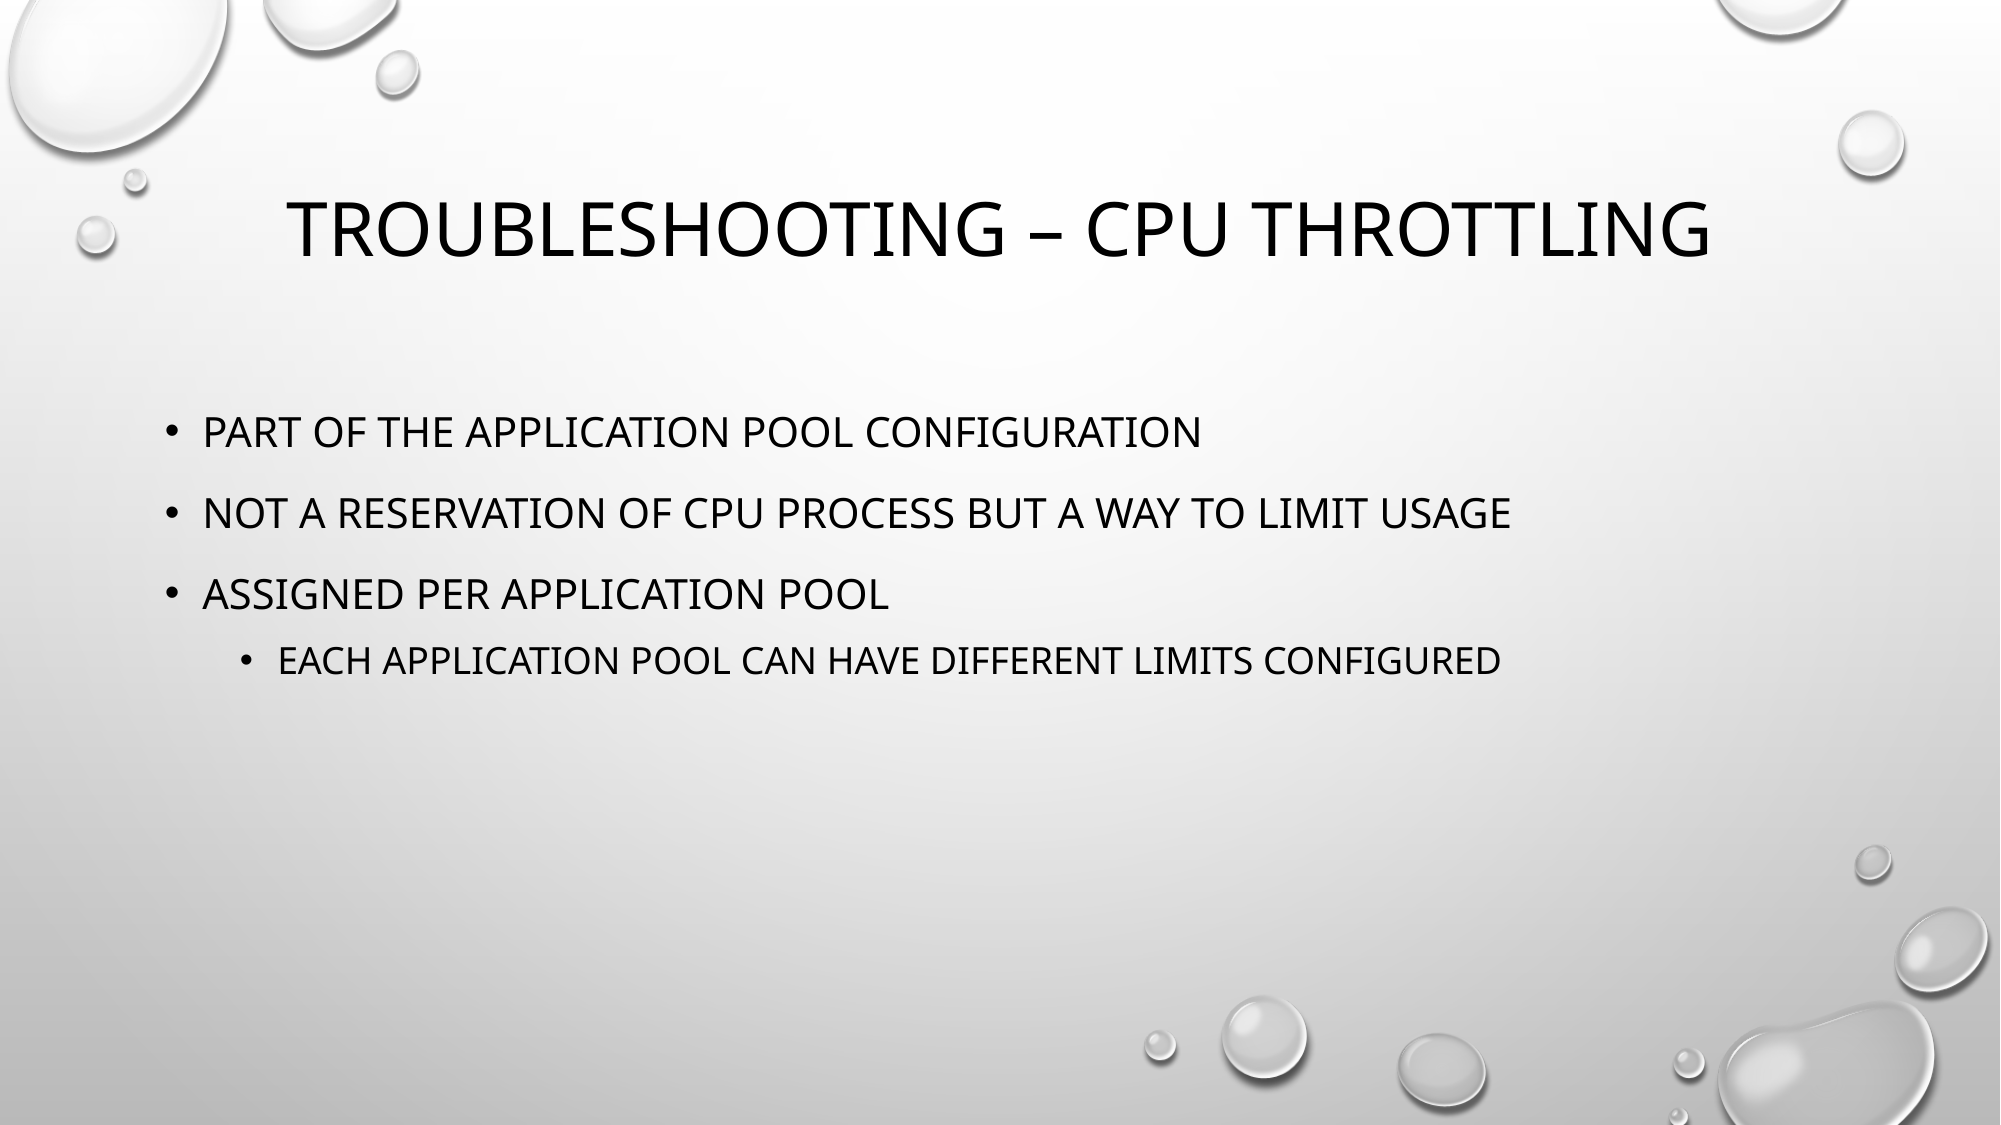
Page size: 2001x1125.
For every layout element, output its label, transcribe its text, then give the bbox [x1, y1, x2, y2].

title Troubleshooting – CPU Throttling [149, 101, 1851, 364]
list Part of the application pool configuration Not a reservation of CPU process but a way to limit usage Assigned per application pool Each application pool can have different limits configured [149, 388, 1850, 950]
picture [0, 0, 2000, 1125]
